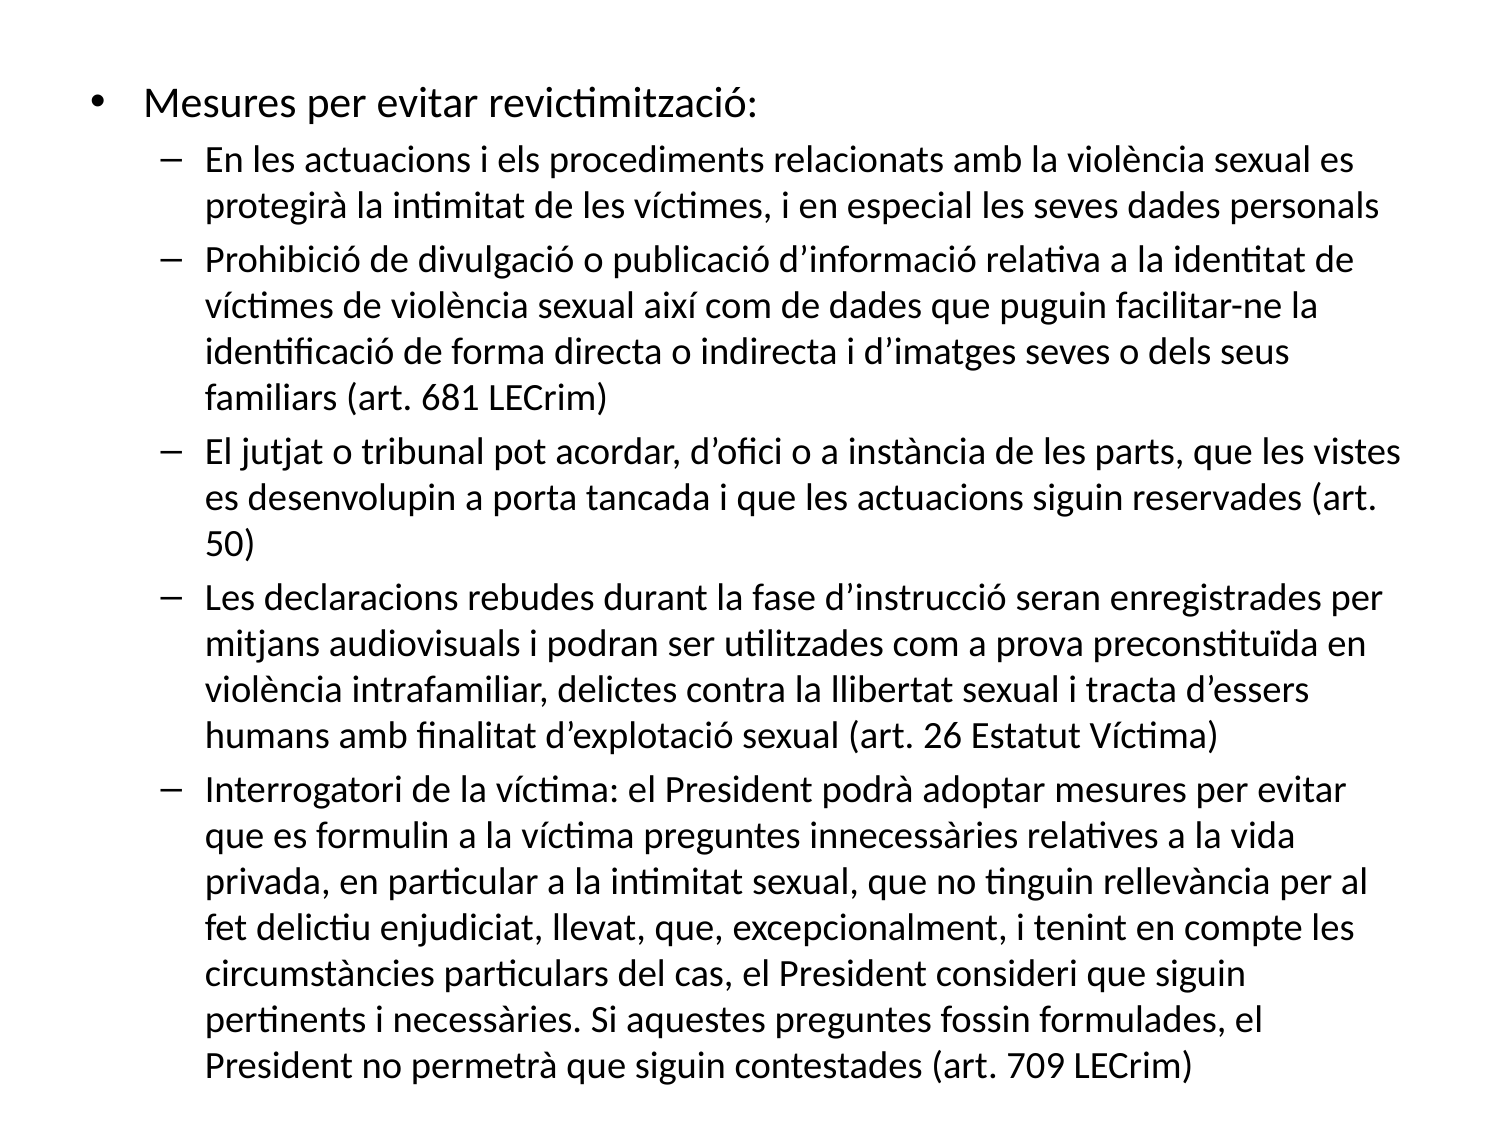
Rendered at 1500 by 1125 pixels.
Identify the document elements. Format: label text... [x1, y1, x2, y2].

list Mesures per evitar revictimització: En les actuacions i els procediments relacionats amb la violència sexual es protegirà la intimitat de les víctimes, i en especial les seves dades personals Prohibició de divulgació o publicació d’informació relativa a la identitat de víctimes de violència sexual així com de dades que puguin facilitar-ne la identificació de forma directa o indirecta i d’imatges seves o dels seus familiars (art. 681 LECrim) El jutjat o tribunal pot acordar, d’ofici o a instància de les parts, que les vistes es desenvolupin a porta tancada i que les actuacions siguin reservades (art. 50) Les declaracions rebudes durant la fase d’instrucció seran enregistrades per mitjans audiovisuals i podran ser utilitzades com a prova preconstituïda en violència intrafamiliar, delictes contra la llibertat sexual i tracta d’essers humans amb finalitat d’explotació sexual (art. 26 Estatut Víctima) Interrogatori de la víctima: el President podrà adoptar mesures per evitar que es formulin a la víctima preguntes innecessàries relatives a la vida privada, en particular a la intimitat sexual, que no tinguin rellevància per al fet delictiu enjudiciat, llevat, que, excepcionalment, i tenint en compte les circumstàncies particulars del cas, el President consideri que siguin pertinents i necessàries. Si aquestes preguntes fossin formulades, el President no permetrà que siguin contestades (art. 709 LECrim) [75, 66, 1425, 1106]
